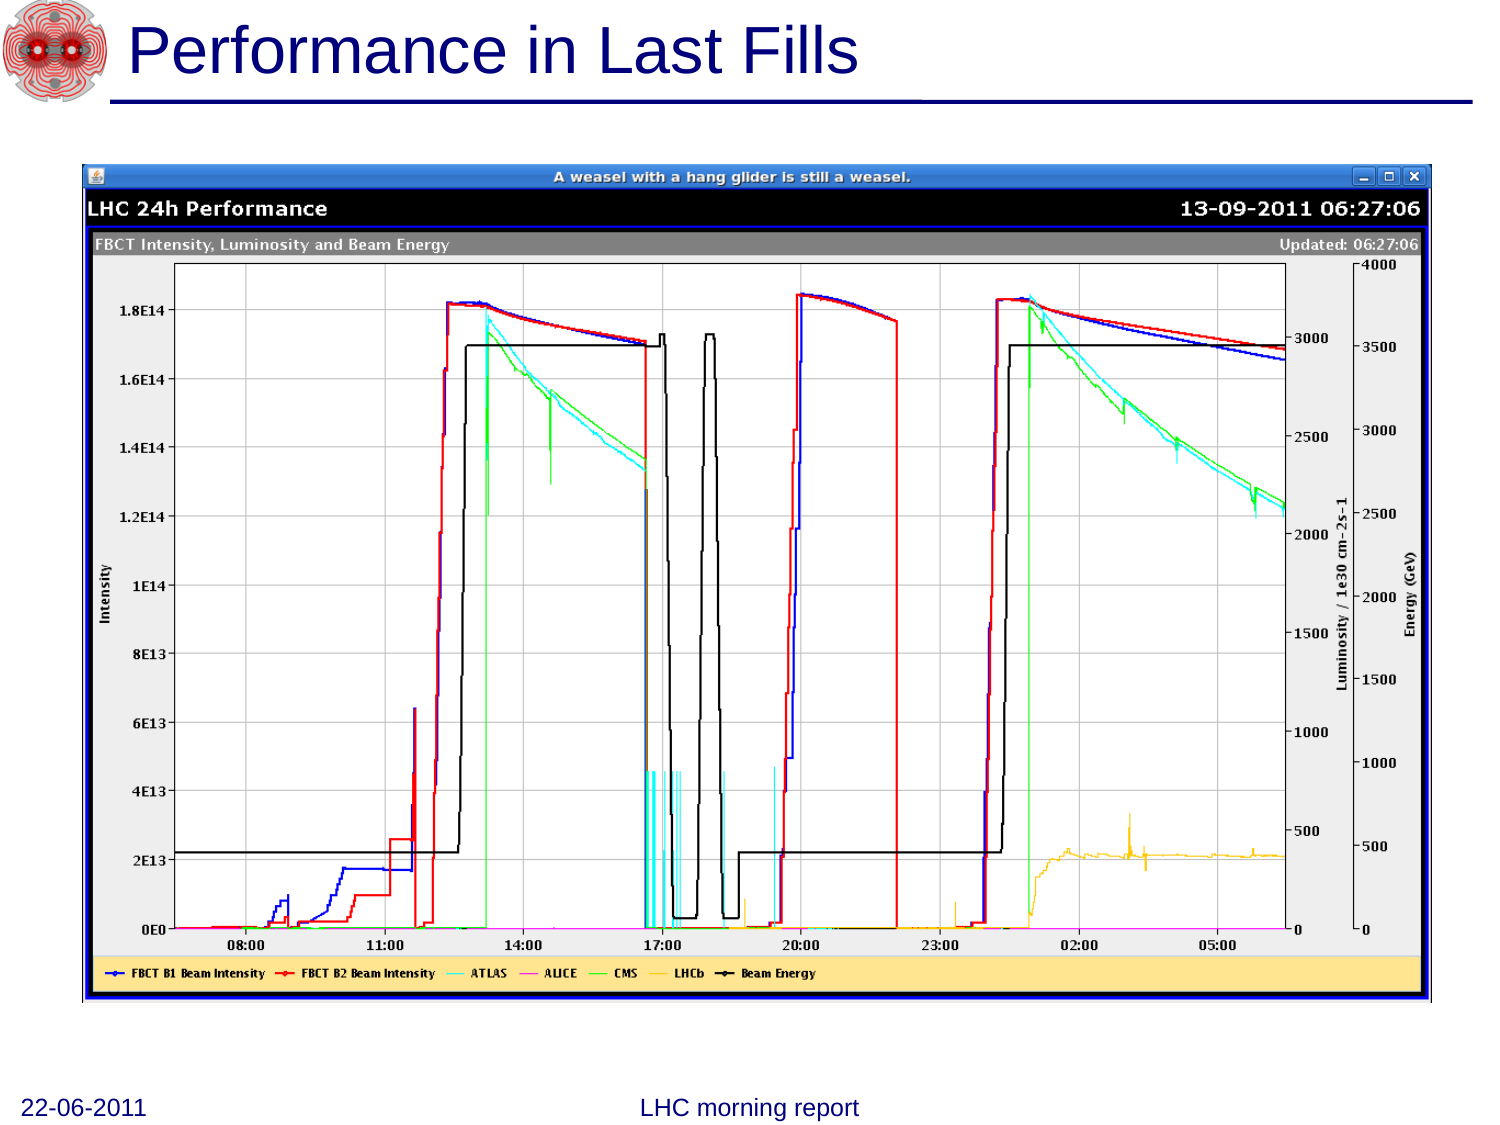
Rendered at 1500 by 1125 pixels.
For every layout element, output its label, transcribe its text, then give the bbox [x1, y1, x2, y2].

picture [0, 0, 108, 103]
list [81, 163, 1433, 1003]
footer LHC morning report [512, 1087, 988, 1125]
title Performance in Last Fills [111, 3, 1463, 91]
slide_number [5, 1085, 356, 1125]
